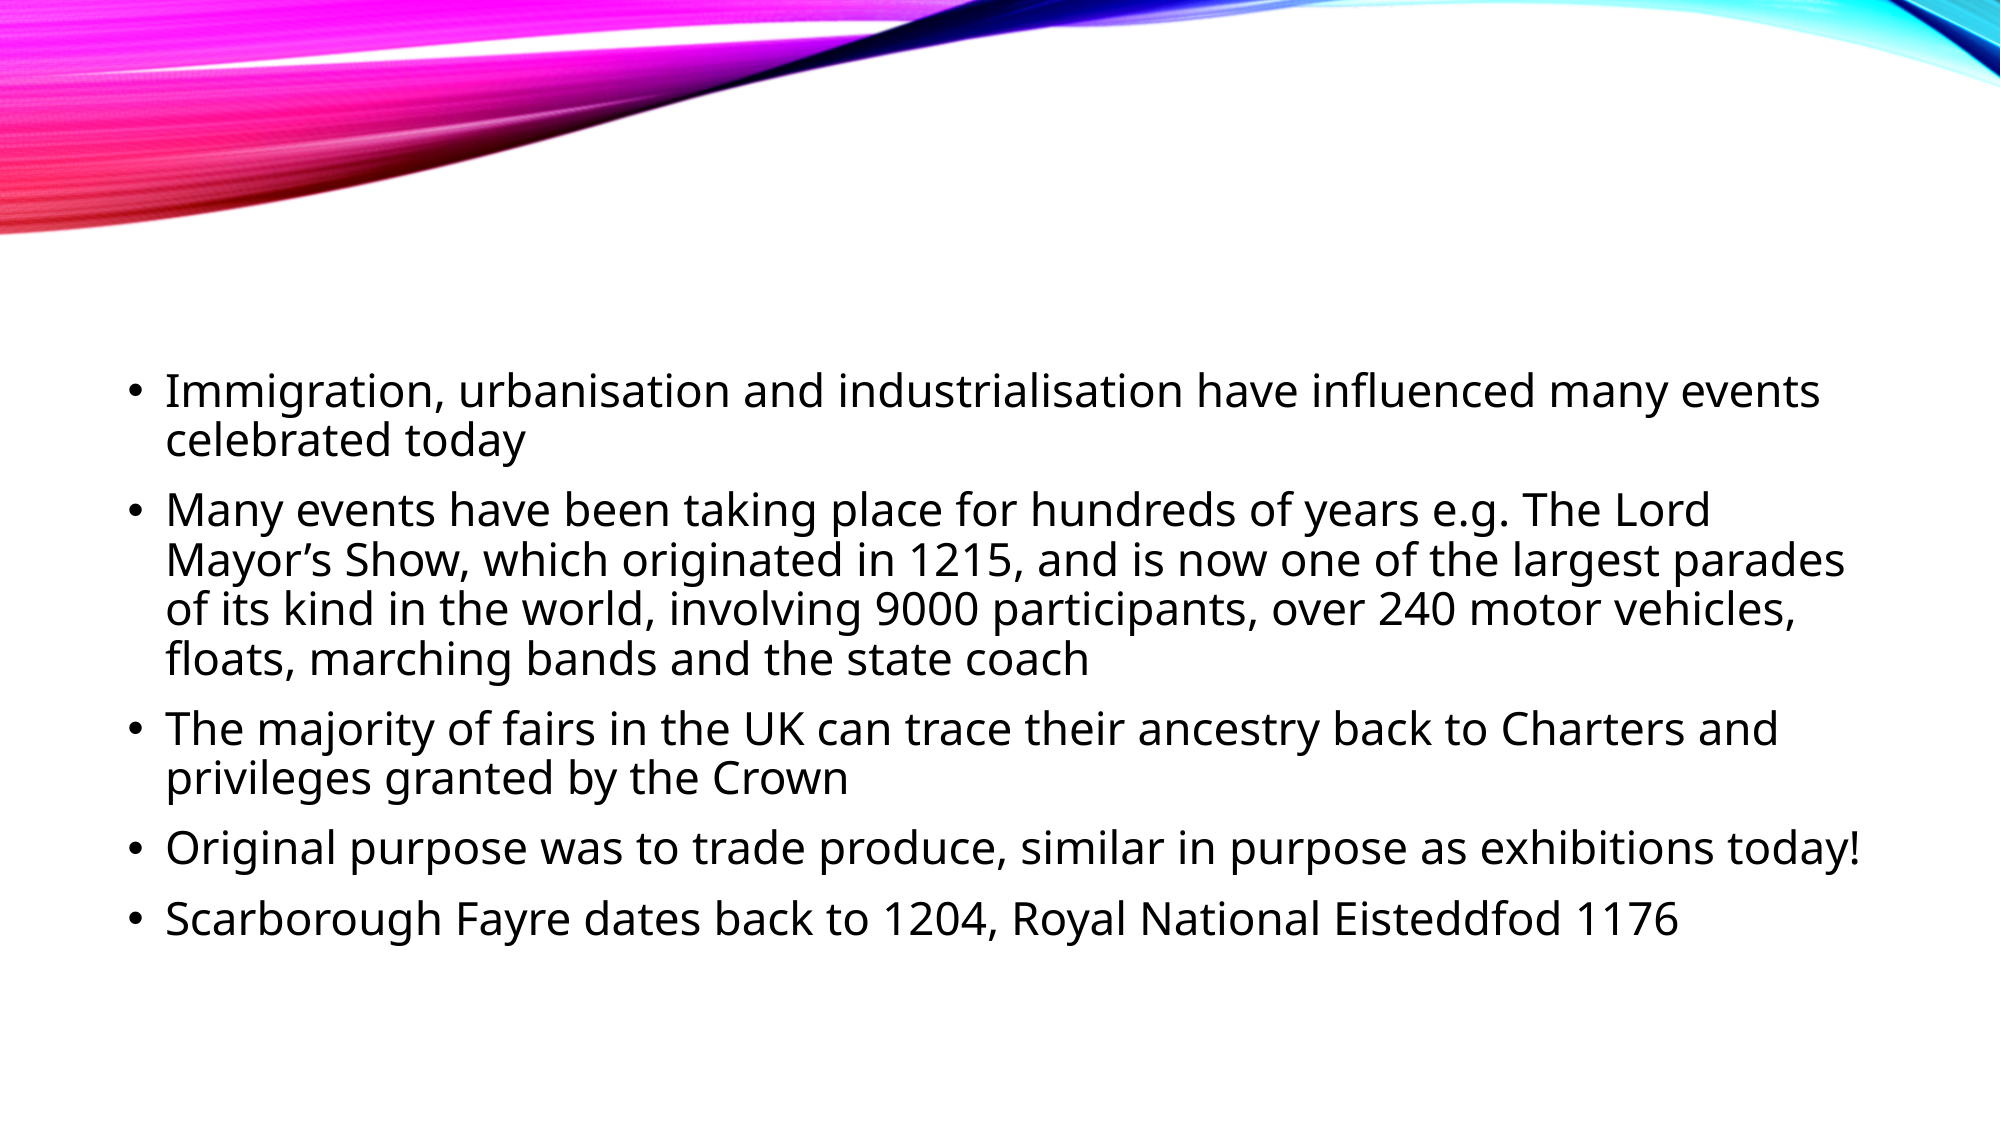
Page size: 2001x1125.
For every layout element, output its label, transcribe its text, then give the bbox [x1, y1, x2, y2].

list Immigration, urbanisation and industrialisation have influenced many events celebrated today Many events have been taking place for hundreds of years e.g. The Lord Mayor’s Show, which originated in 1215, and is now one of the largest parades of its kind in the world, involving 9000 participants, over 240 motor vehicles, floats, marching bands and the state coach The majority of fairs in the UK can trace their ancestry back to Charters and privileges granted by the Crown Original purpose was to trade produce, similar in purpose as exhibitions today! Scarborough Fayre dates back to 1204, Royal National Eisteddfod 1176 [112, 360, 1888, 1021]
picture [1910, 0, 2000, 45]
picture [0, 0, 2000, 237]
picture [1890, 0, 2000, 75]
